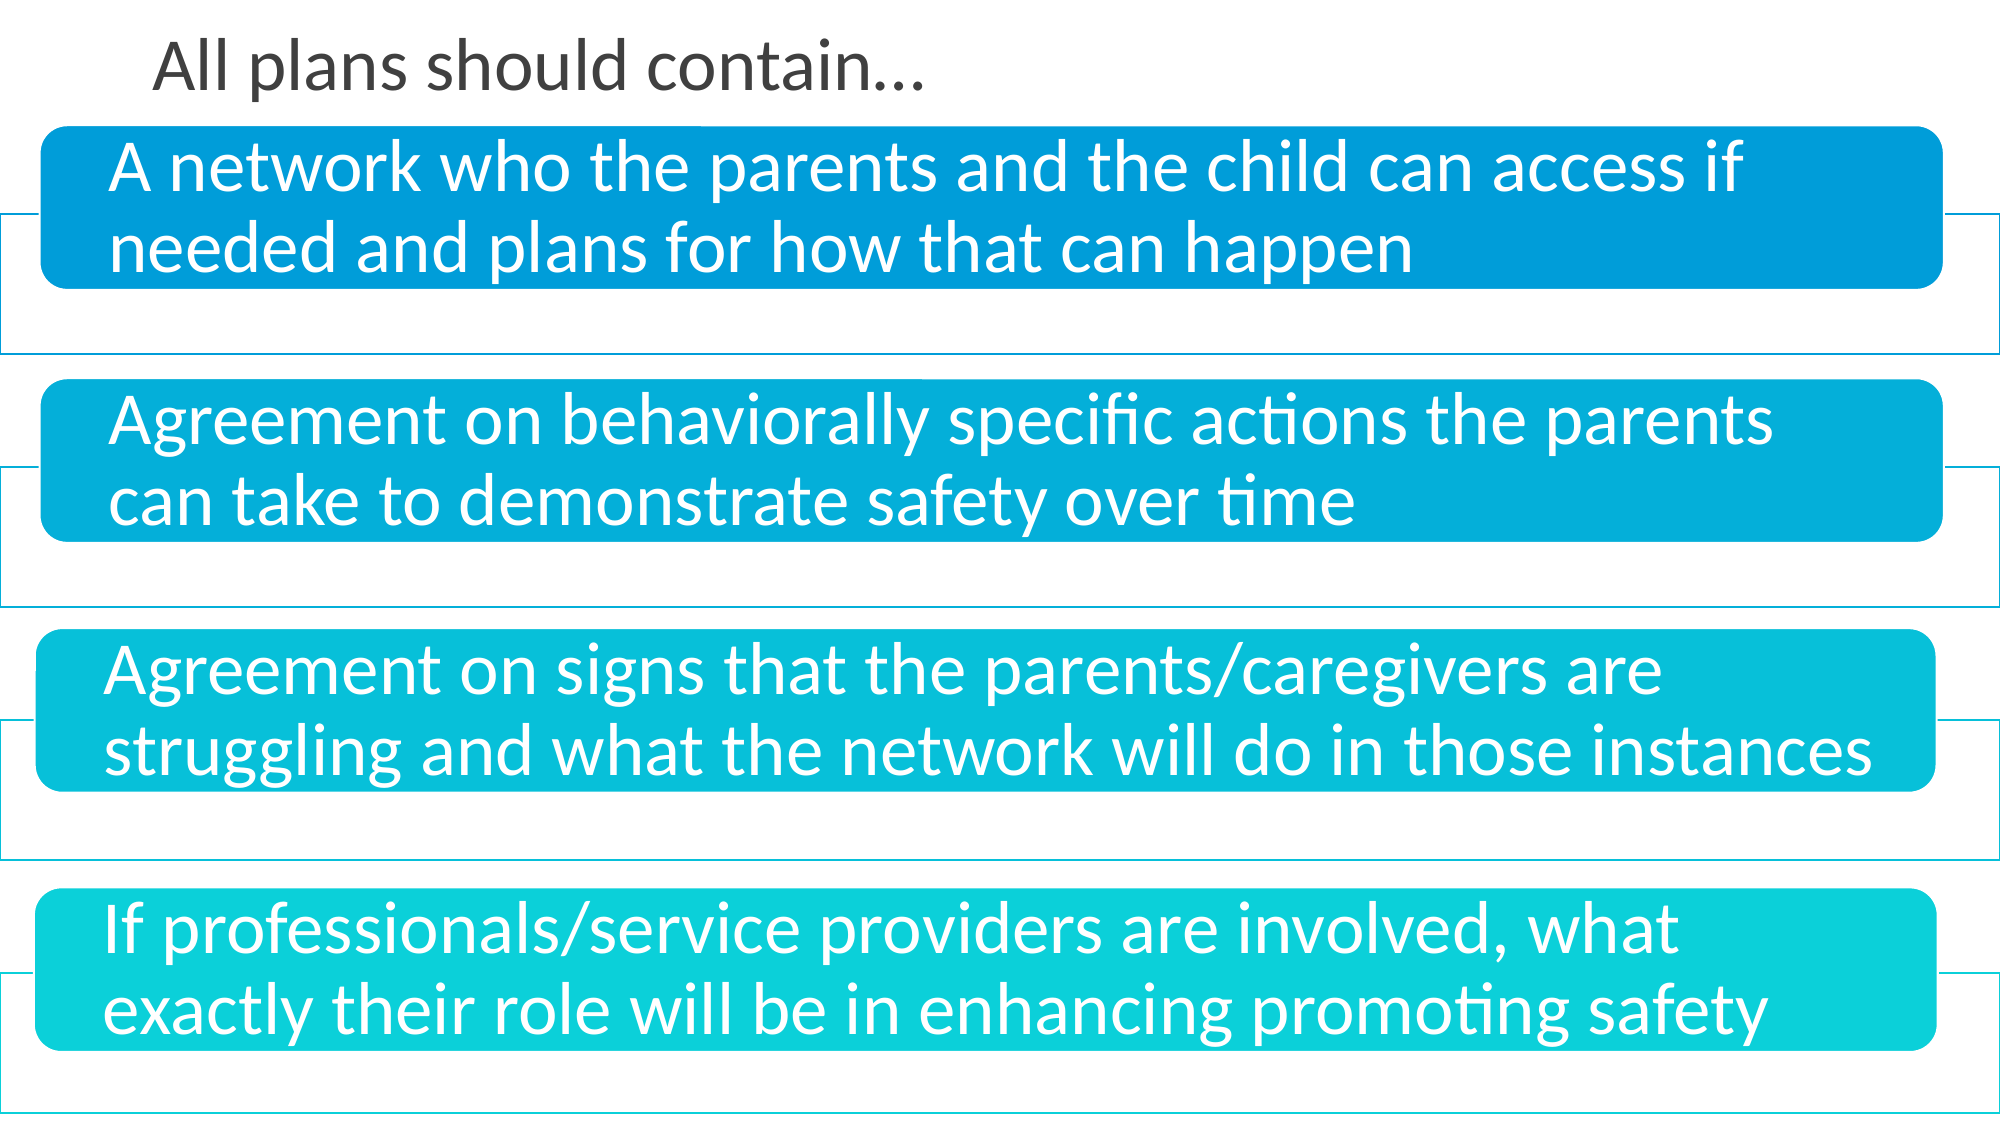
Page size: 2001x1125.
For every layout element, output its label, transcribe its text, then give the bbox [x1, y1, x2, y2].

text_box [0, 119, 2000, 1125]
title All plans should contain… [137, 0, 1863, 119]
